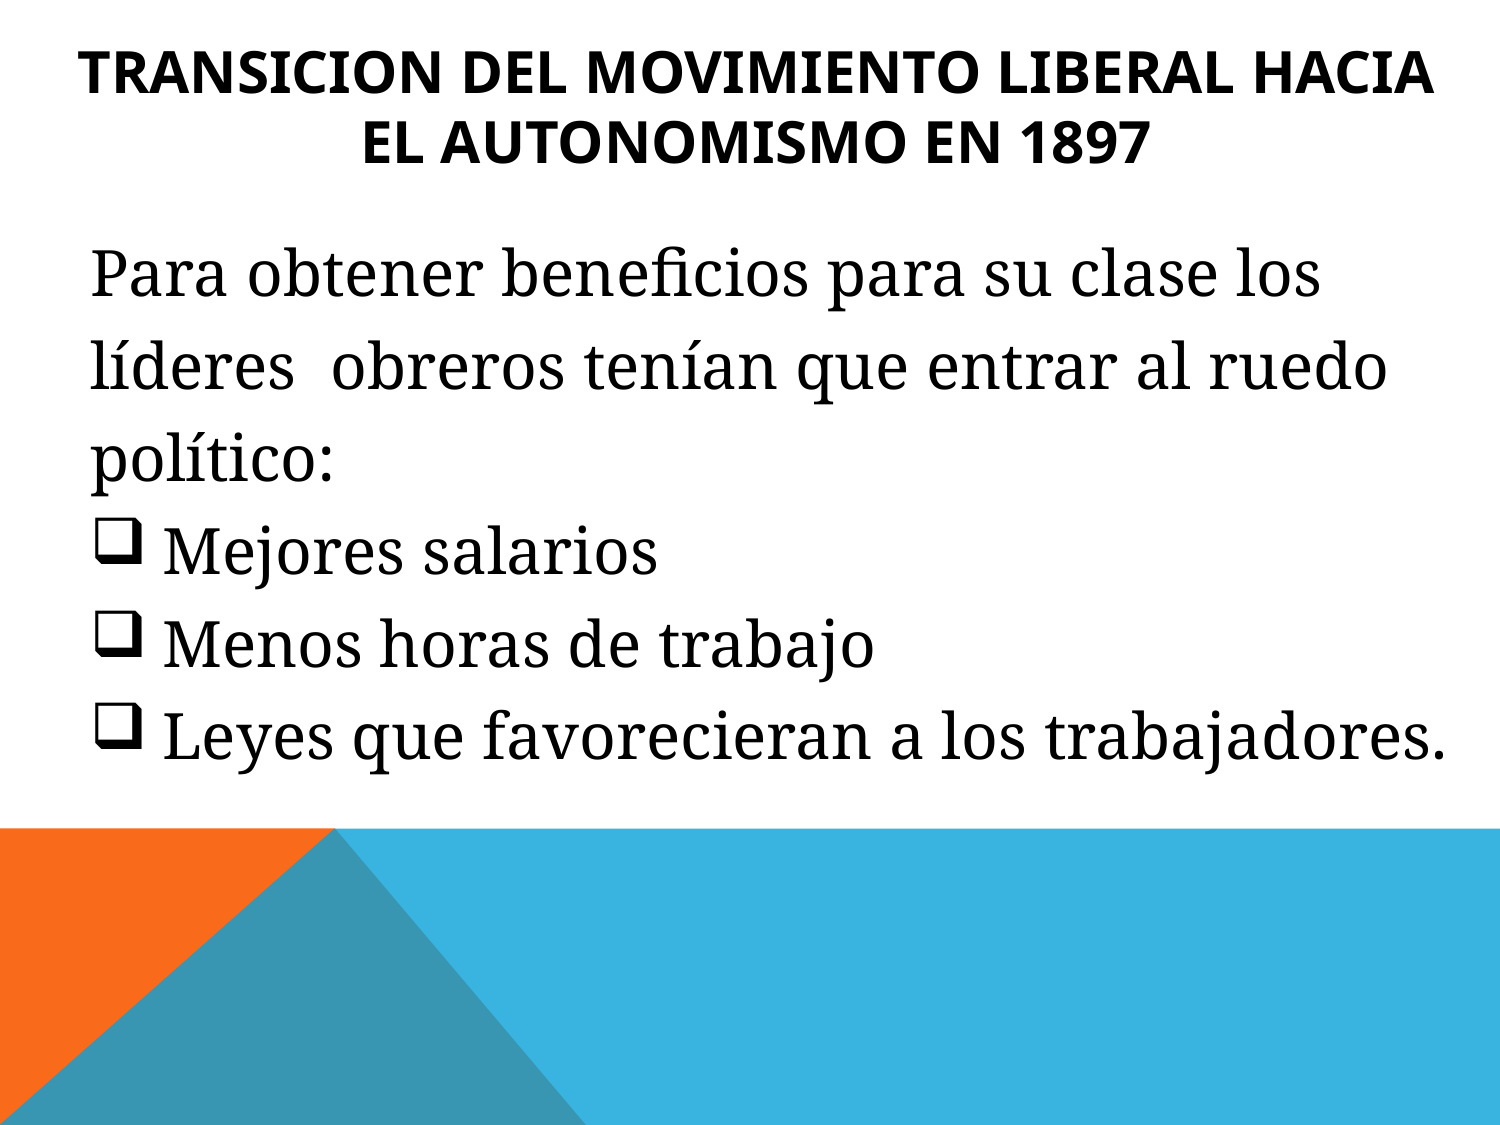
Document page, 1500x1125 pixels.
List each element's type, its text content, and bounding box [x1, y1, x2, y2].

list Para obtener beneficios para su clase los líderes obreros tenían que entrar al ruedo político: Mejores salarios Menos horas de trabajo Leyes que favorecieran a los trabajadores. [75, 224, 1475, 813]
title Transicion del movimiento liberal hacia el autonomismo en 1897 [50, 60, 1463, 150]
